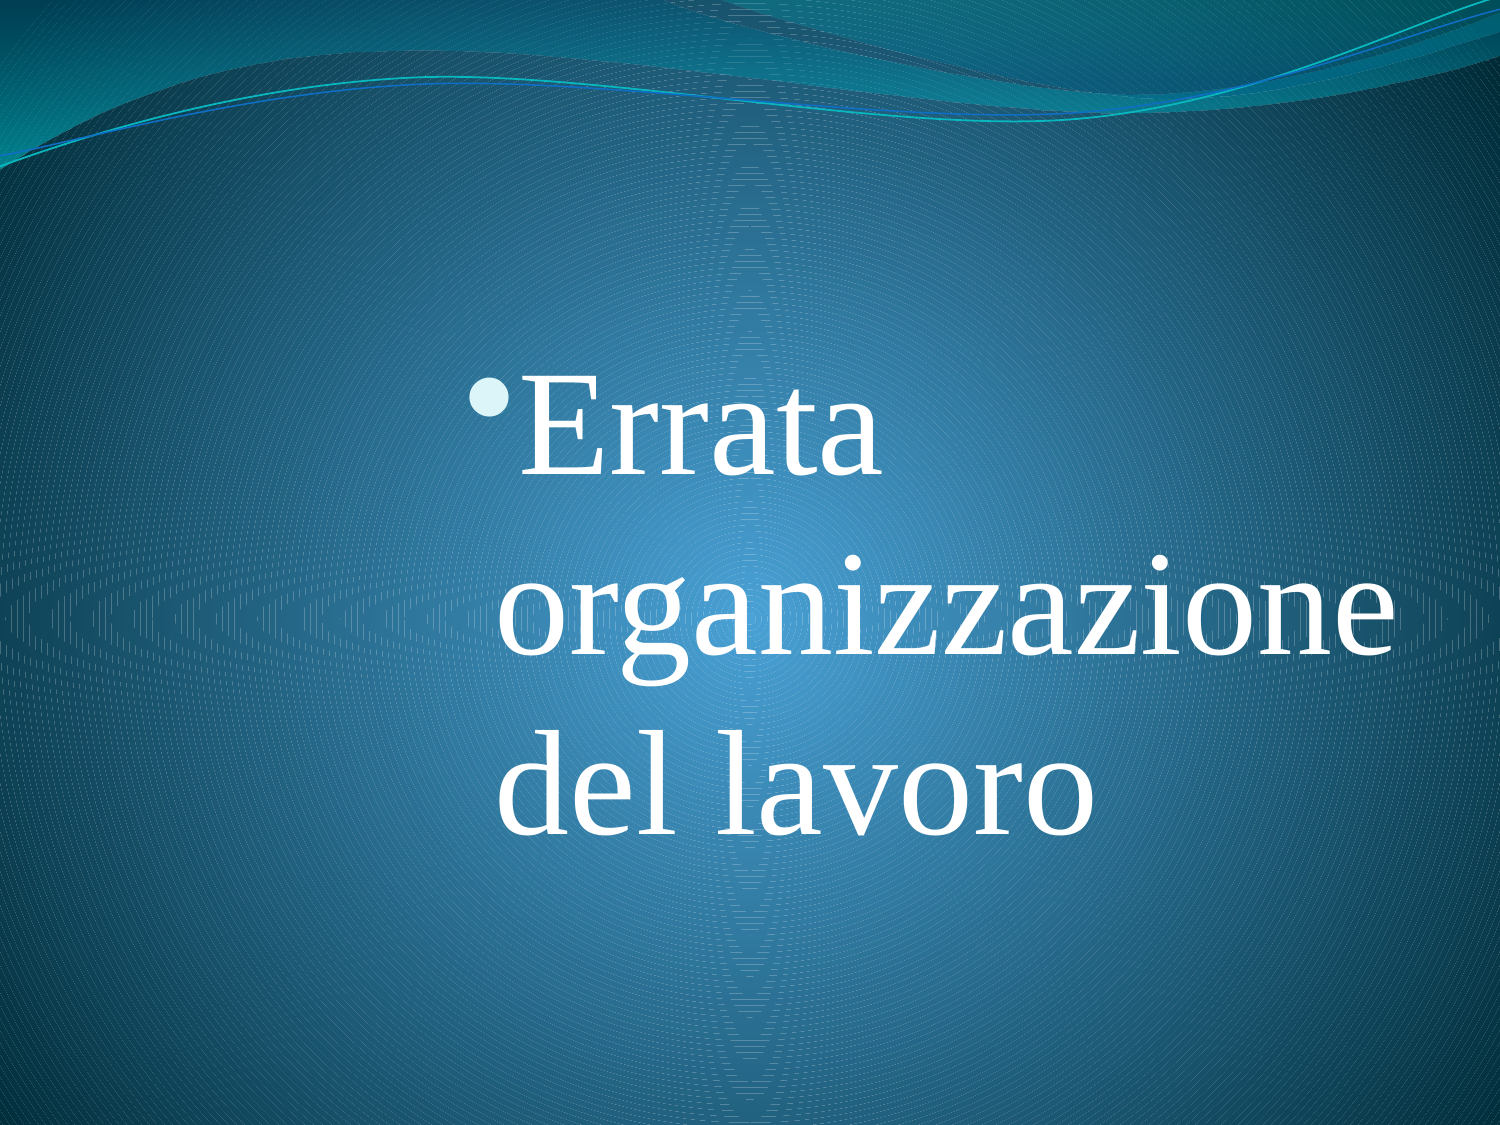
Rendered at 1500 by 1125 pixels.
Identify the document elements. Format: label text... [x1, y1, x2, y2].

list Errata organizzazione del lavoro [75, 317, 1425, 1038]
